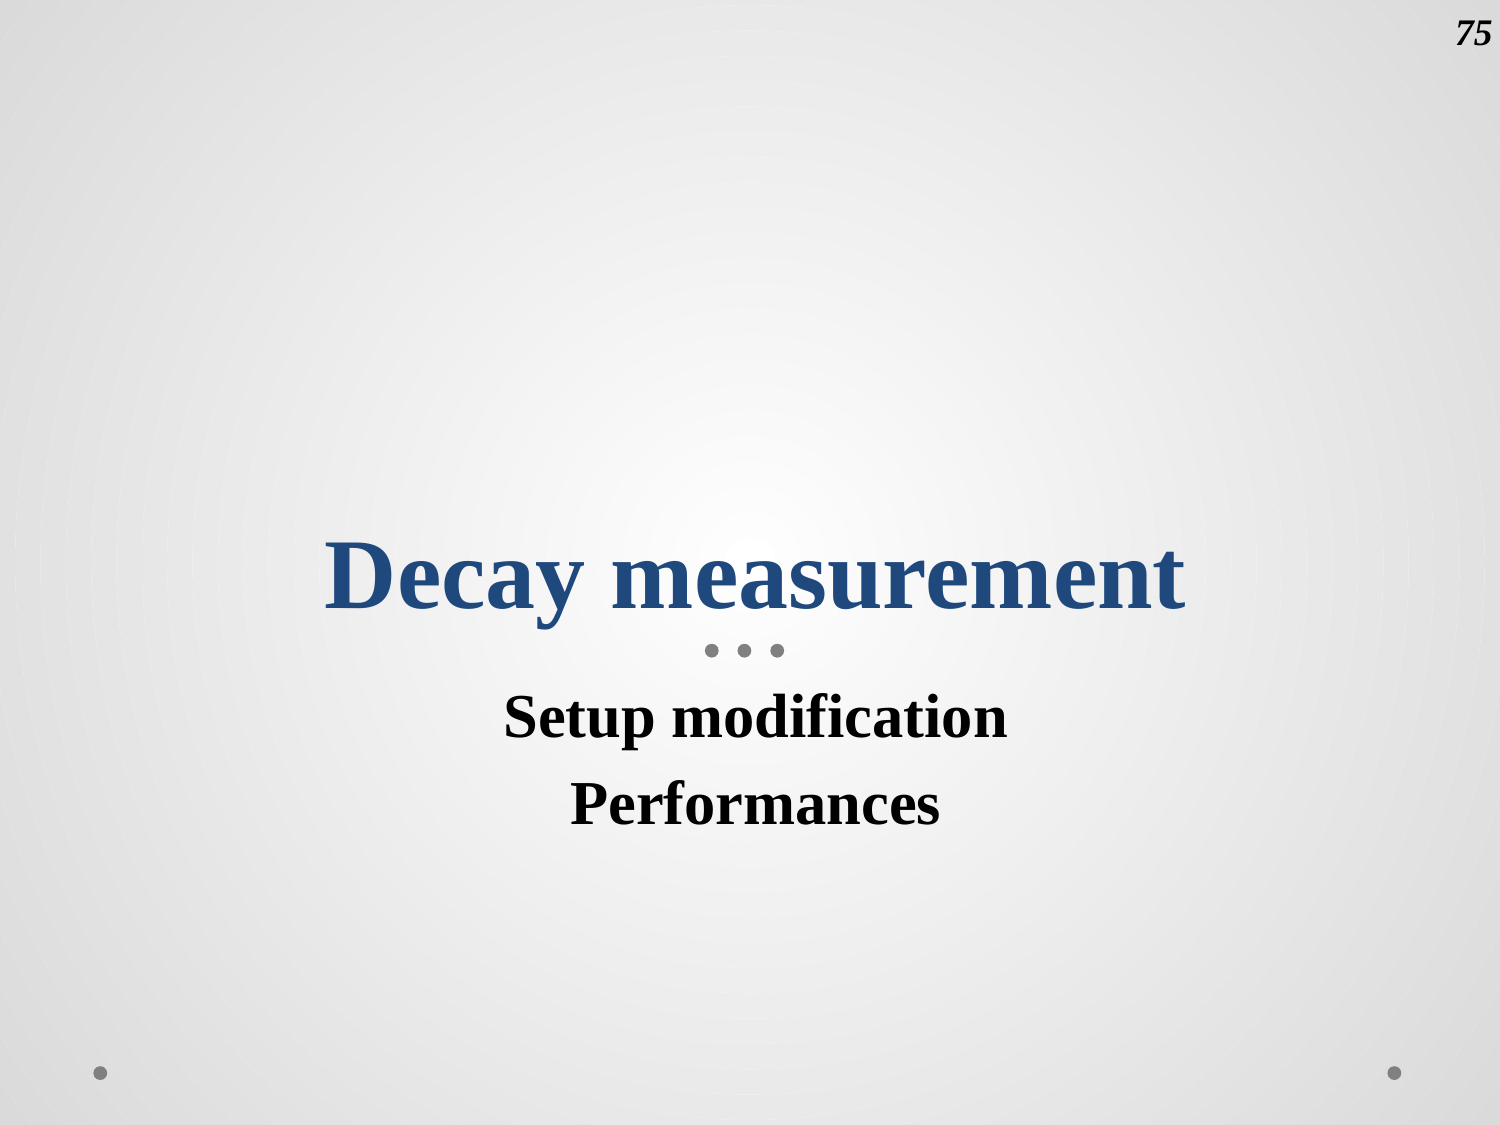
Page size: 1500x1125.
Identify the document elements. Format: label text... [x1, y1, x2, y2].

list Setup modification Performances [118, 667, 1394, 917]
title Decay measurement [118, 224, 1394, 636]
slide_number 75 [1407, 0, 1500, 60]
